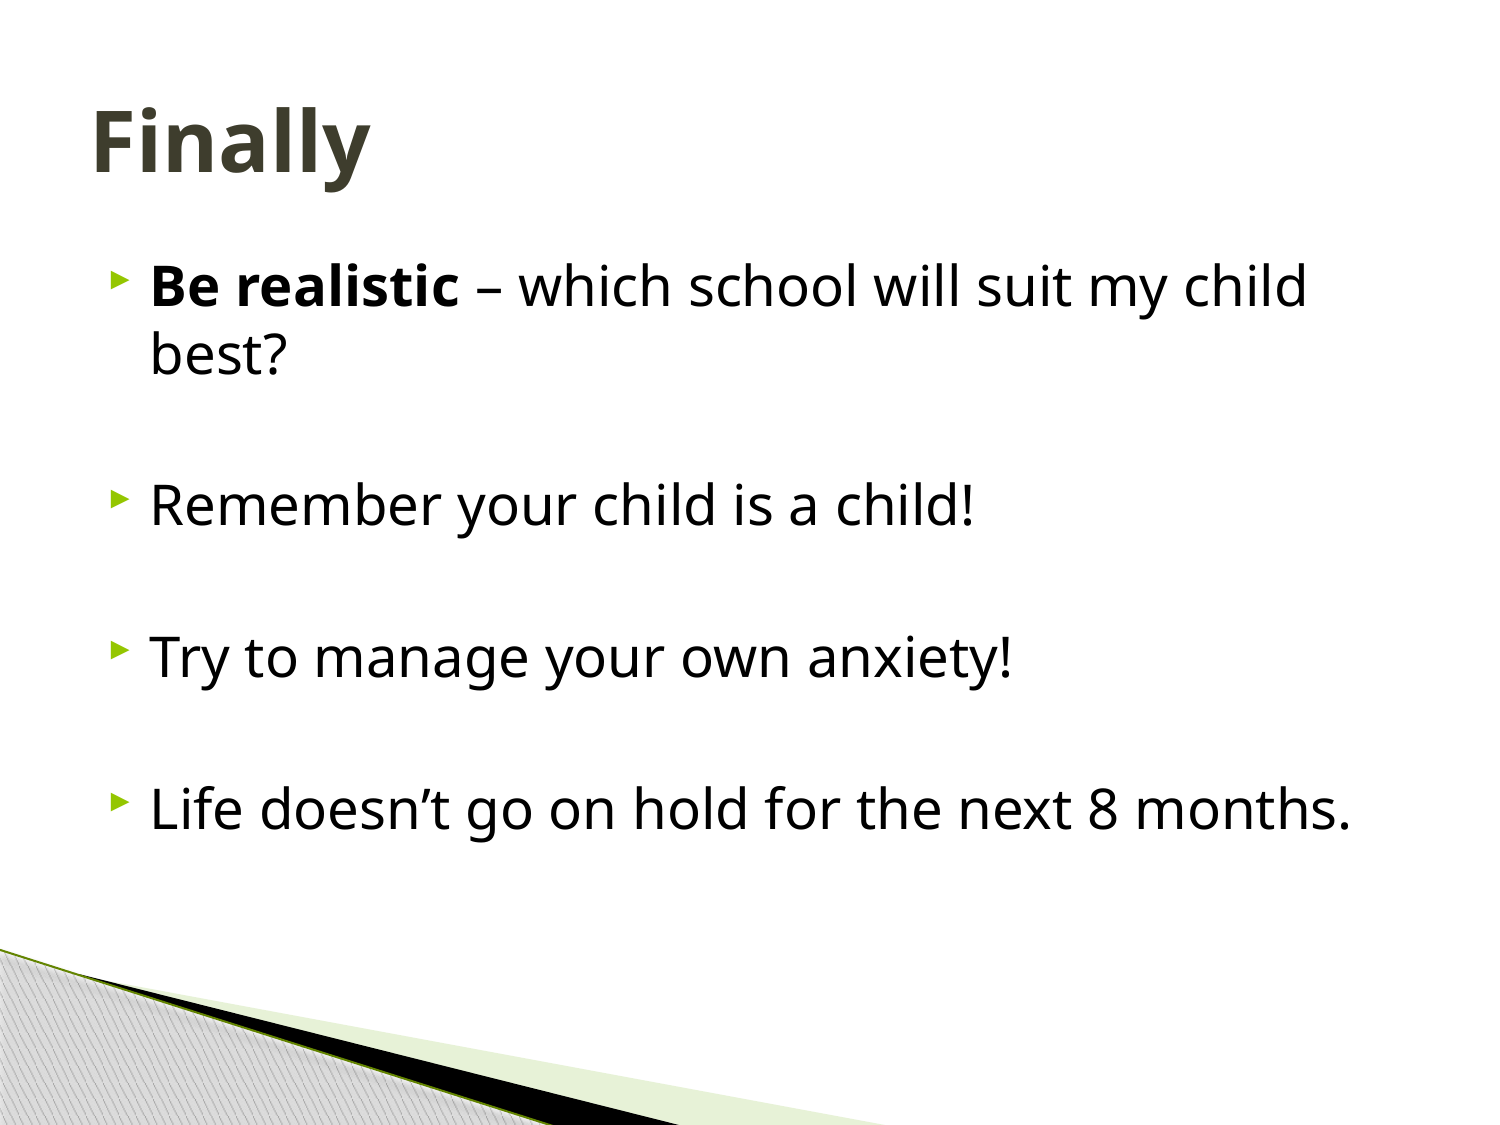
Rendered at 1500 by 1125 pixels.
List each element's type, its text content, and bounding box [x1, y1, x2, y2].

list Be realistic – which school will suit my child best? Remember your child is a child! Try to manage your own anxiety! Life doesn’t go on hold for the next 8 months. [75, 243, 1425, 986]
title Finally [75, 45, 1425, 233]
